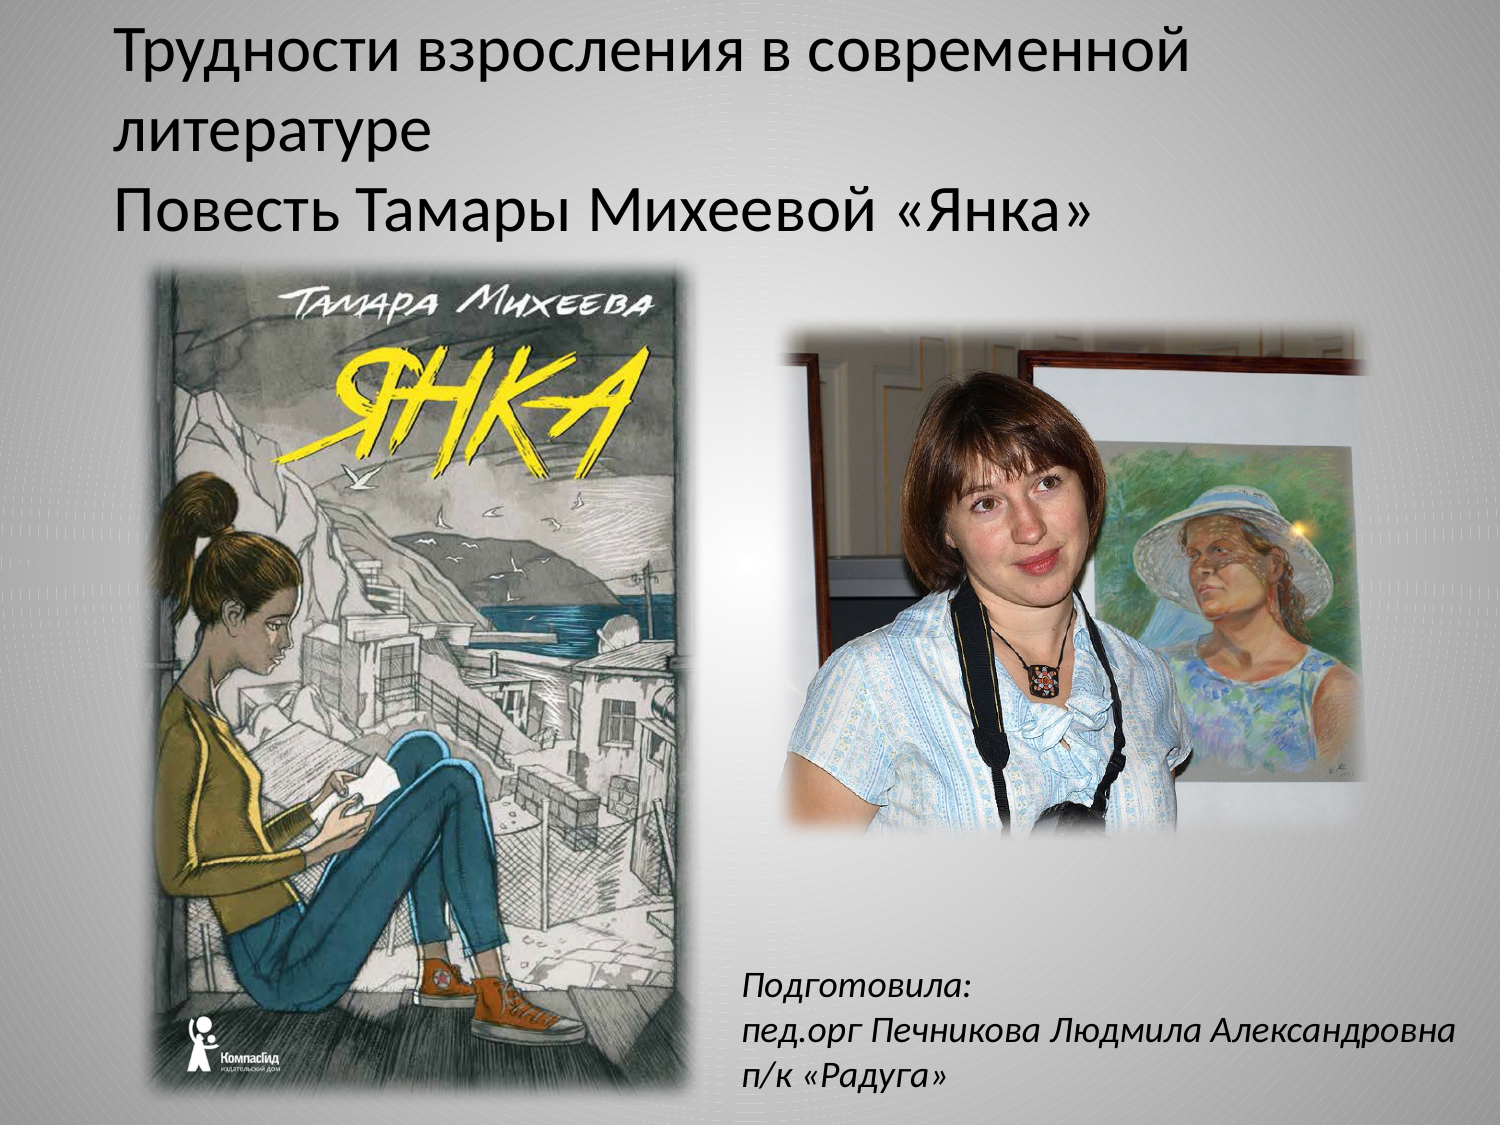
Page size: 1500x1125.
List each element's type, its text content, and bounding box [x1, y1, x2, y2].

picture [135, 254, 703, 1106]
text_box Трудности взросления в современной литературе Повесть Тамары Михеевой «Янка» [98, 0, 1447, 252]
text_box Подготовила: пед.орг Печникова Людмила Александровна п/к «Радуга» [726, 952, 1483, 1102]
picture [772, 314, 1376, 843]
